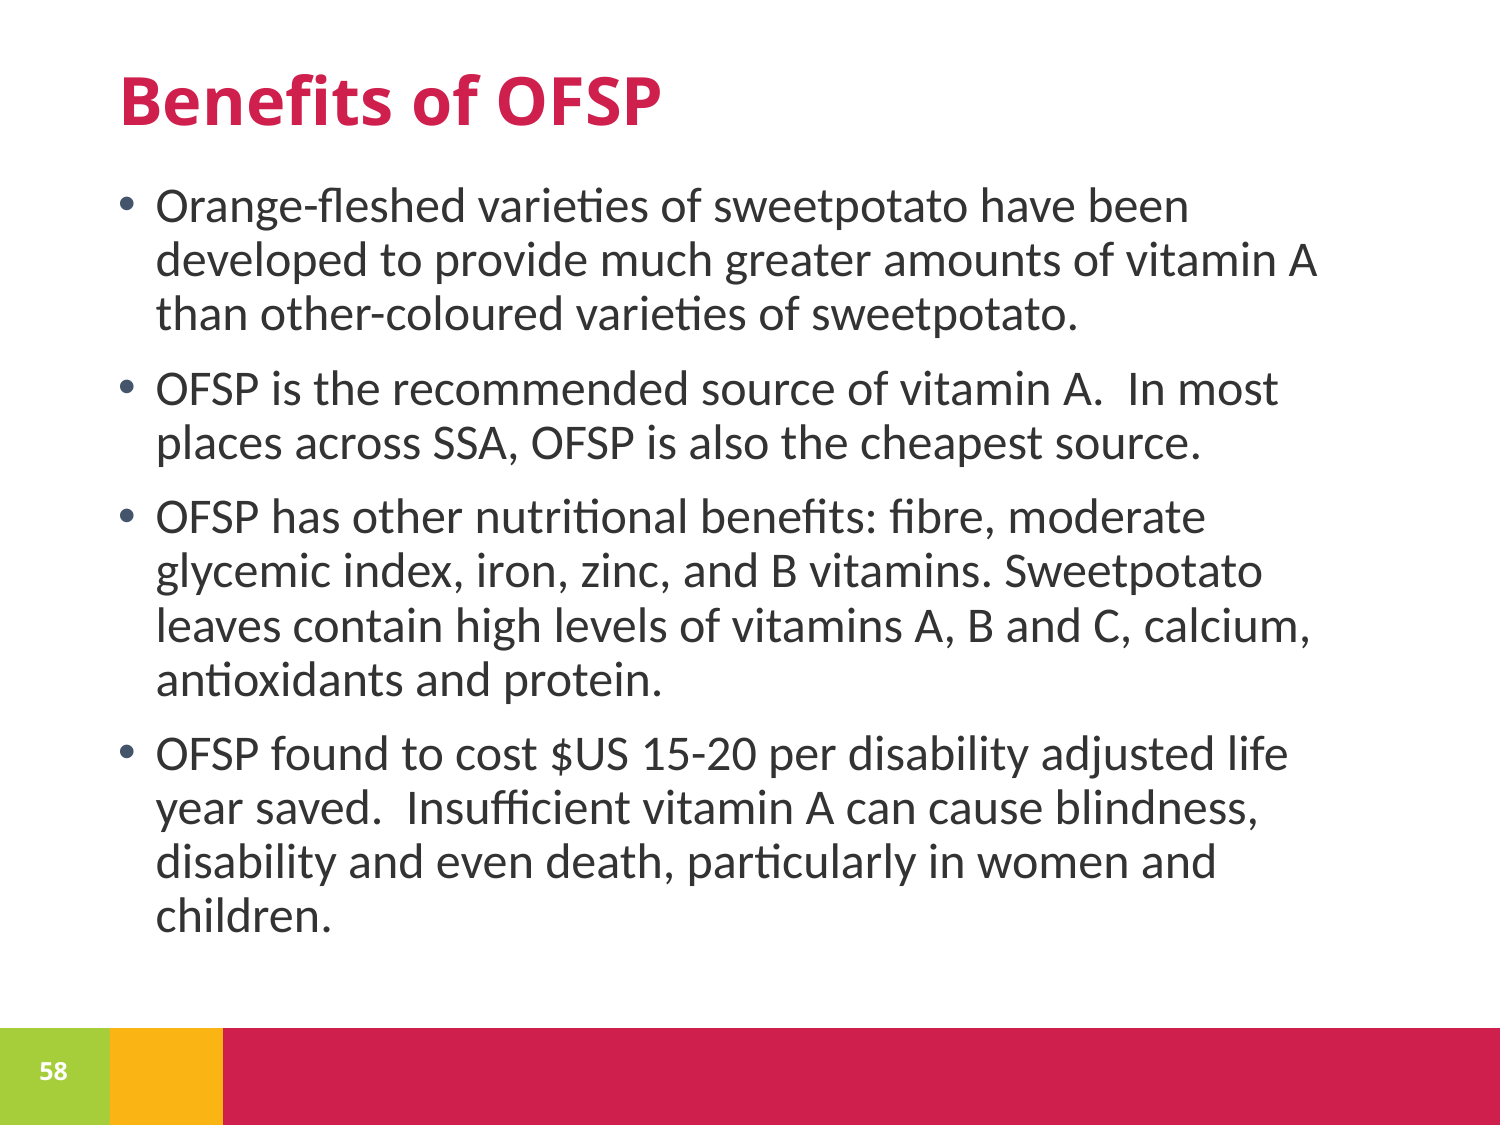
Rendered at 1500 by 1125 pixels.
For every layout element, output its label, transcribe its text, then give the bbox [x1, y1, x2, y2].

list Orange-fleshed varieties of sweetpotato have been developed to provide much greater amounts of vitamin A than other-coloured varieties of sweetpotato. OFSP is the recommended source of vitamin A. In most places across SSA, OFSP is also the cheapest source. OFSP has other nutritional benefits: fibre, moderate glycemic index, iron, zinc, and B vitamins. Sweetpotato leaves contain high levels of vitamins A, B and C, calcium, antioxidants and protein. OFSP found to cost $US 15-20 per disability adjusted life year saved. Insufficient vitamin A can cause blindness, disability and even death, particularly in women and children. [103, 171, 1397, 1014]
title Benefits of OFSP [103, 59, 1397, 157]
picture [0, 1028, 1500, 1125]
slide_number 58 [24, 1042, 362, 1103]
